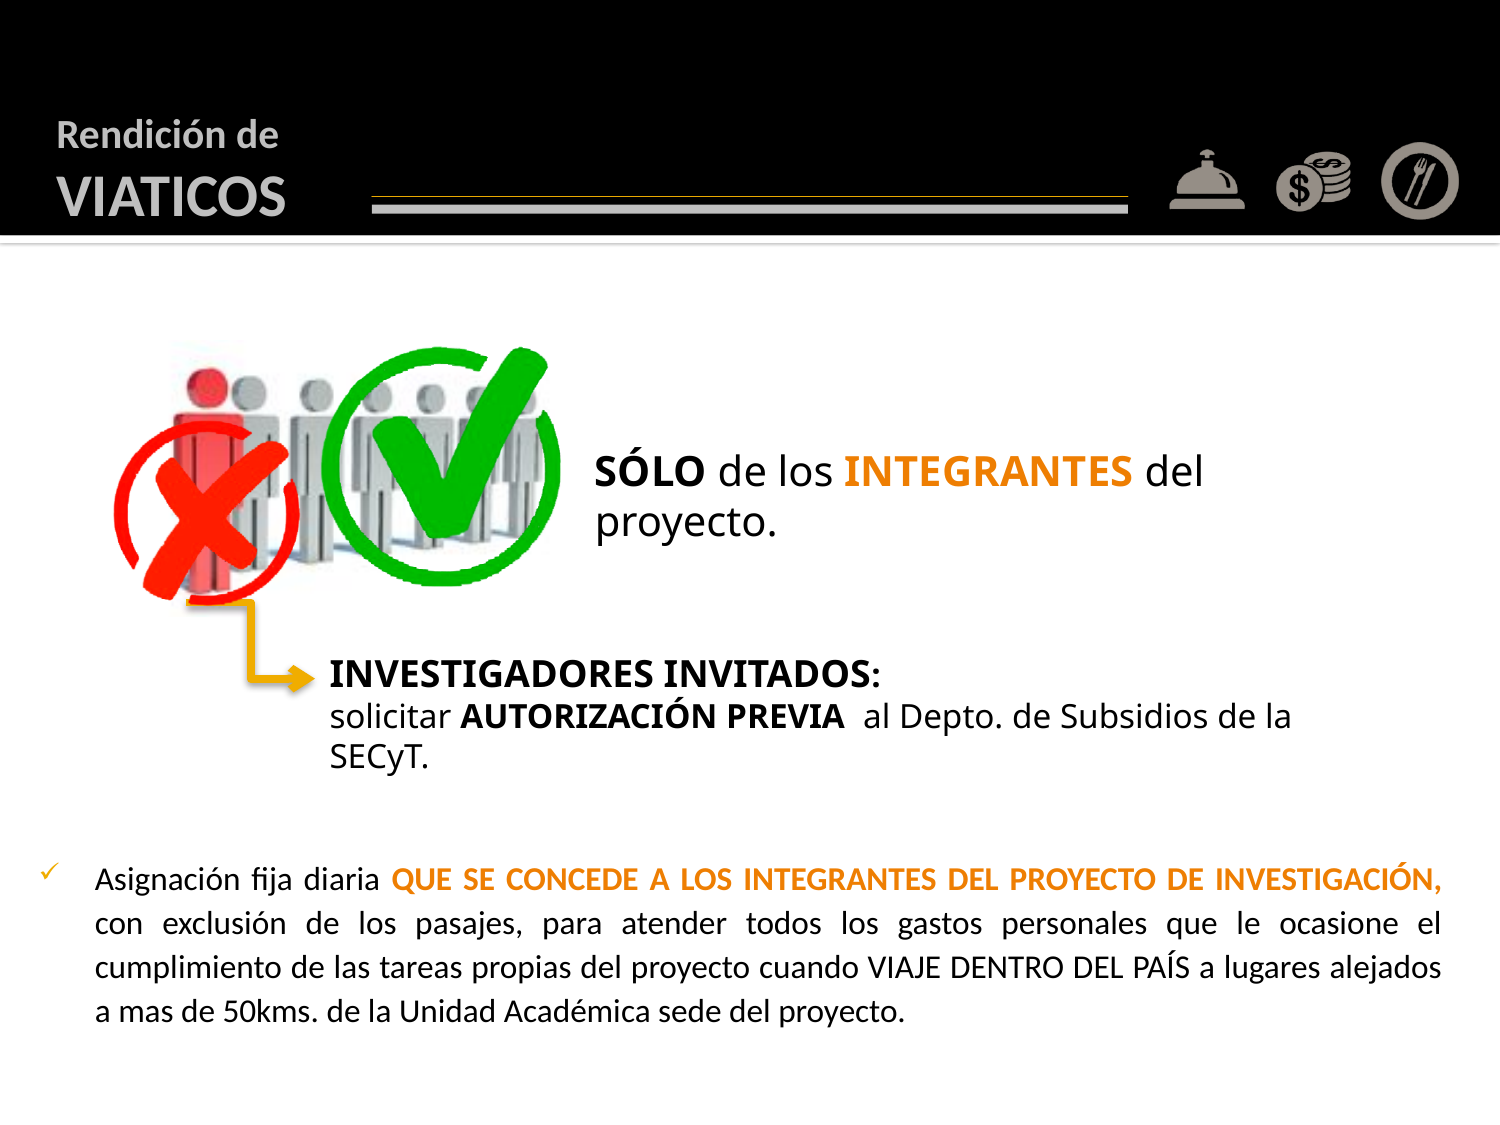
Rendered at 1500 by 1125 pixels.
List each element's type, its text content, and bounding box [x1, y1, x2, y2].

picture [1380, 142, 1459, 220]
text_box Rendición de VIATICOS [41, 97, 372, 238]
picture [1167, 142, 1247, 220]
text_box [186, 602, 315, 679]
text_box [368, 201, 1132, 218]
text_box INVESTIGADORES INVITADOS: solicitar AUTORIZACIÓN PREVIA al Depto. de Subsidios de la SECyT. [314, 642, 1324, 783]
text_box SÓLO de los INTEGRANTES del proyecto. [580, 437, 1353, 553]
picture [1274, 142, 1353, 220]
list Asignación fija diaria QUE SE CONCEDE A LOS INTEGRANTES DEL PROYECTO DE INVESTIGACIÓN, con exclusión de los pasajes, para atender todos los gastos personales que le ocasione el cumplimiento de las tareas propias del proyecto cuando VIAJE DENTRO DEL PAÍS a lugares alejados a mas de 50kms. de la Unidad Académica sede del proyecto. [29, 798, 1459, 1108]
picture [112, 340, 573, 617]
